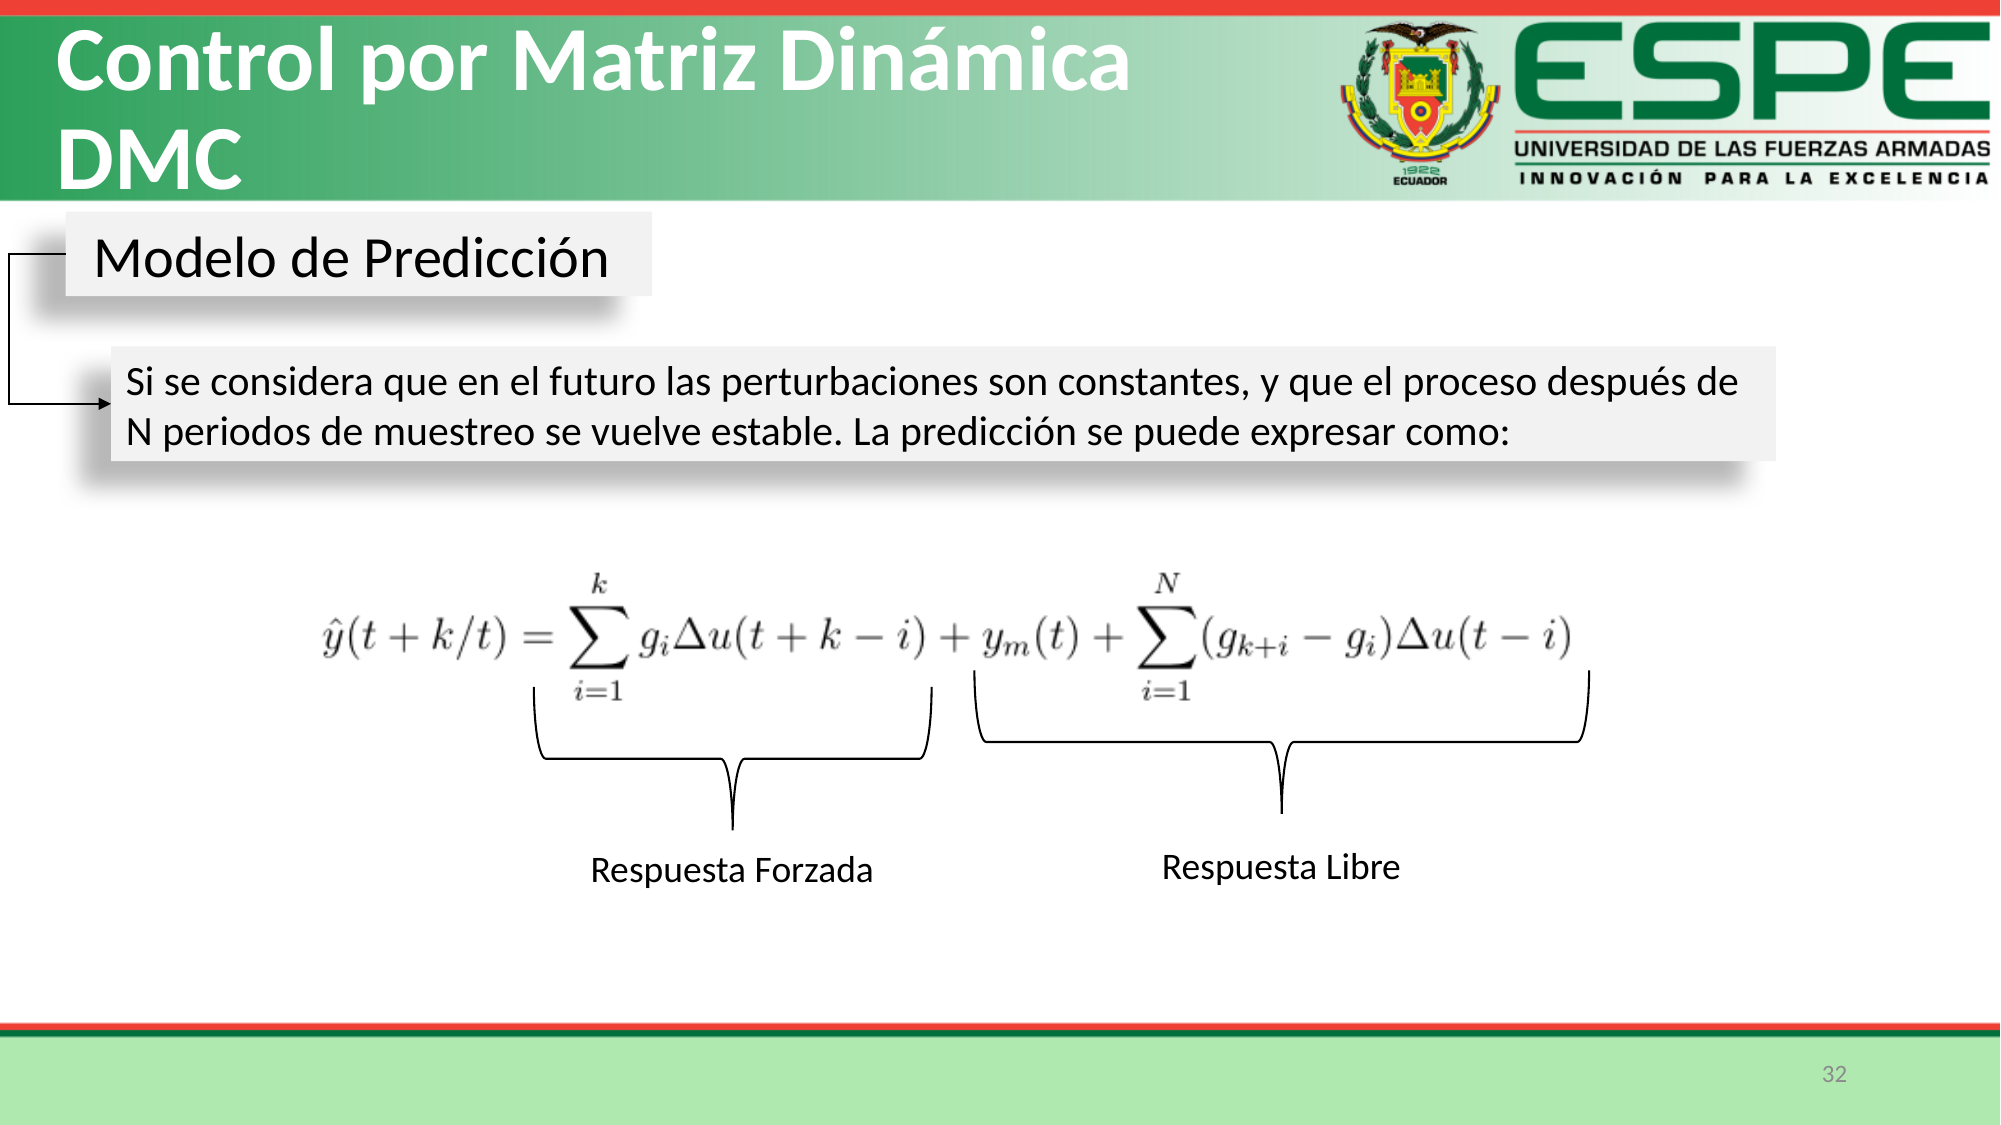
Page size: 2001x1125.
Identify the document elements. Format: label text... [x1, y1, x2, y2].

text_box [1271, 744, 1292, 814]
picture [0, 0, 2000, 1125]
text_box Respuesta Libre [1147, 834, 1417, 894]
text_box [537, 744, 928, 831]
text_box Control por Matriz Dinámica DMC [41, 3, 1350, 203]
slide_number 32 [1412, 1042, 1863, 1103]
text_box Si se considera que en el futuro las perturbaciones son constantes, y que el proceso después de N periodos de muestreo se vuelve estable. La predicción se puede expresar como: [110, 345, 1777, 462]
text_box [65, 254, 112, 405]
text_box Respuesta Forzada [575, 837, 890, 898]
text_box Modelo de Predicción [65, 211, 653, 297]
